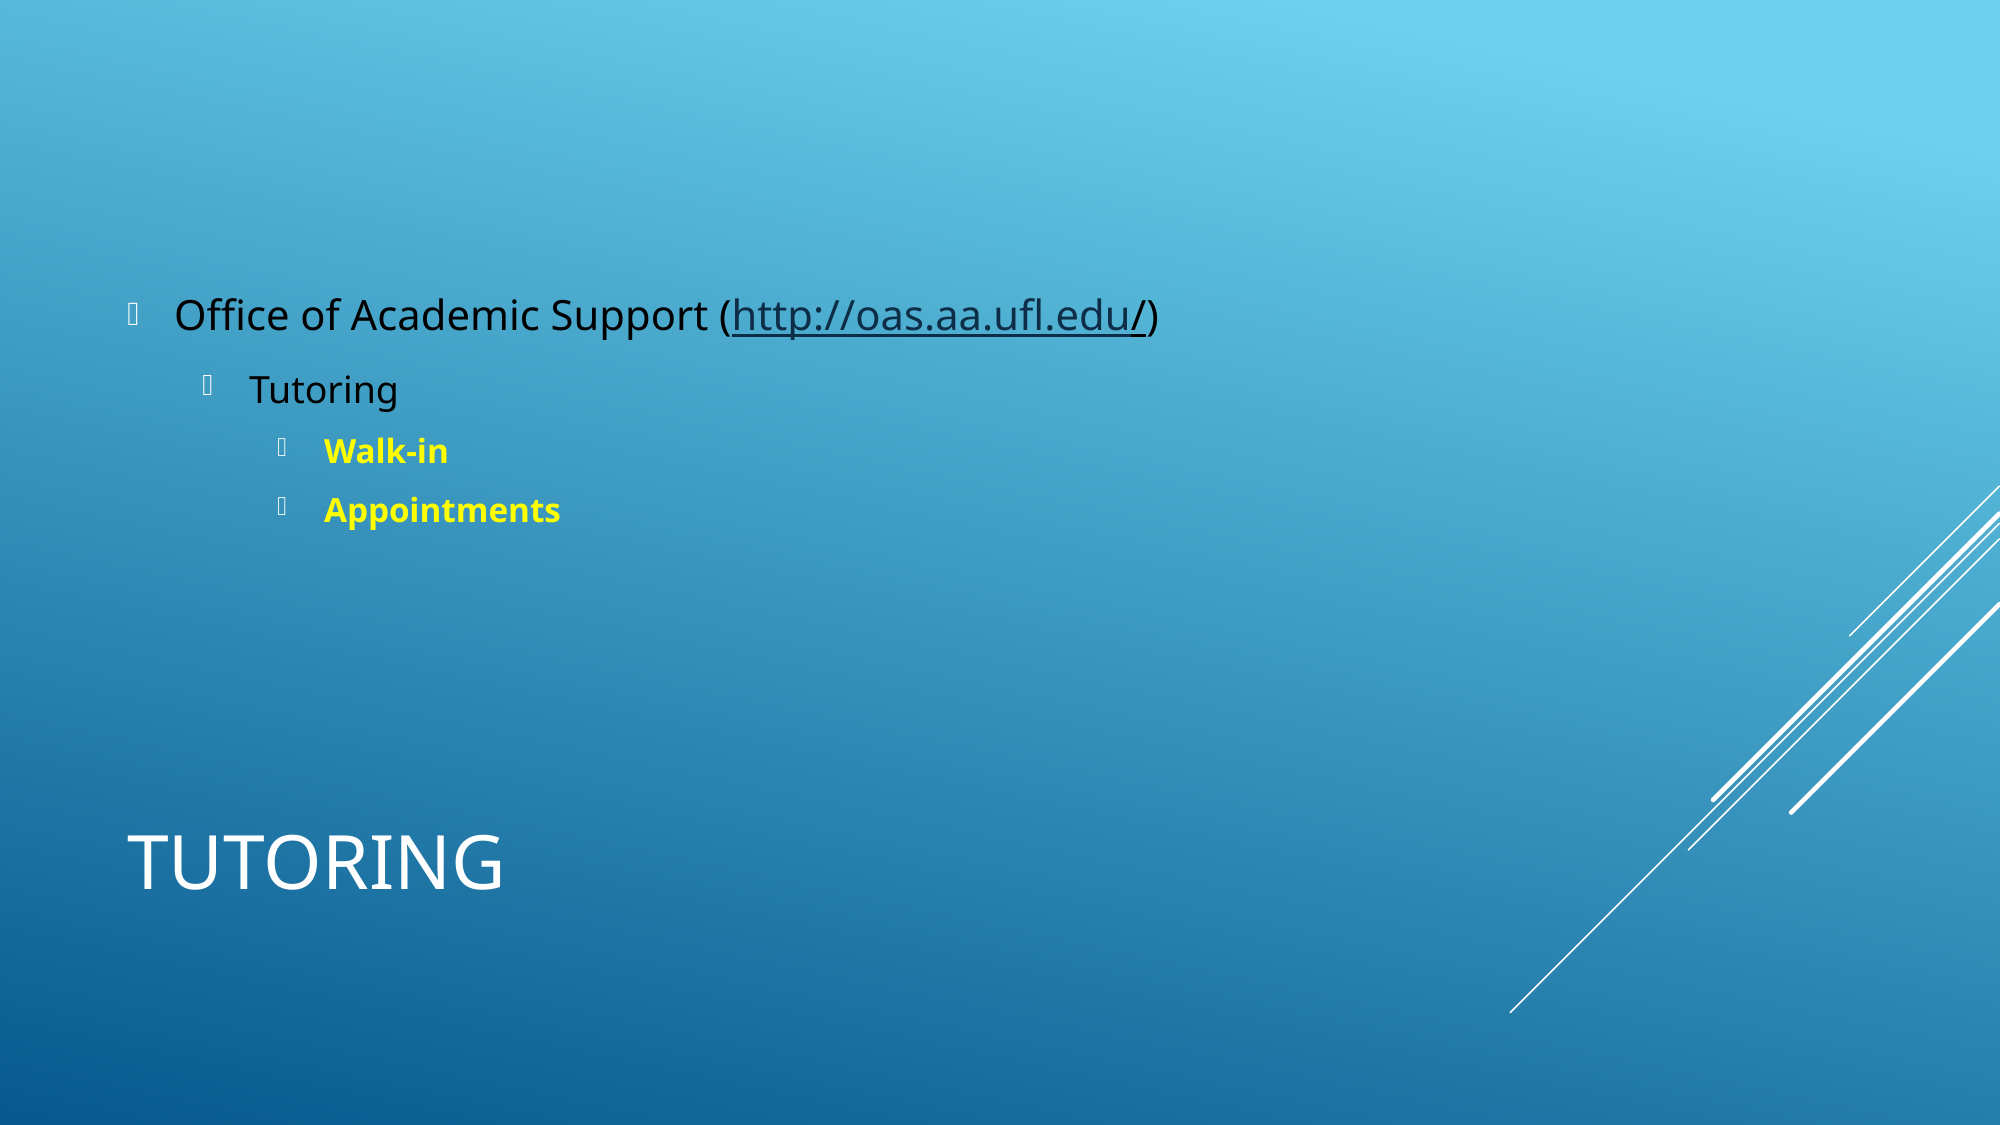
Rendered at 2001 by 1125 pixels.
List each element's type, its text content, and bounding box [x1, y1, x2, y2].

title Tutoring [112, 736, 1513, 984]
list Office of Academic Support (http://oas.aa.ufl.edu/) Tutoring Walk-in Appointments [112, 112, 1513, 706]
